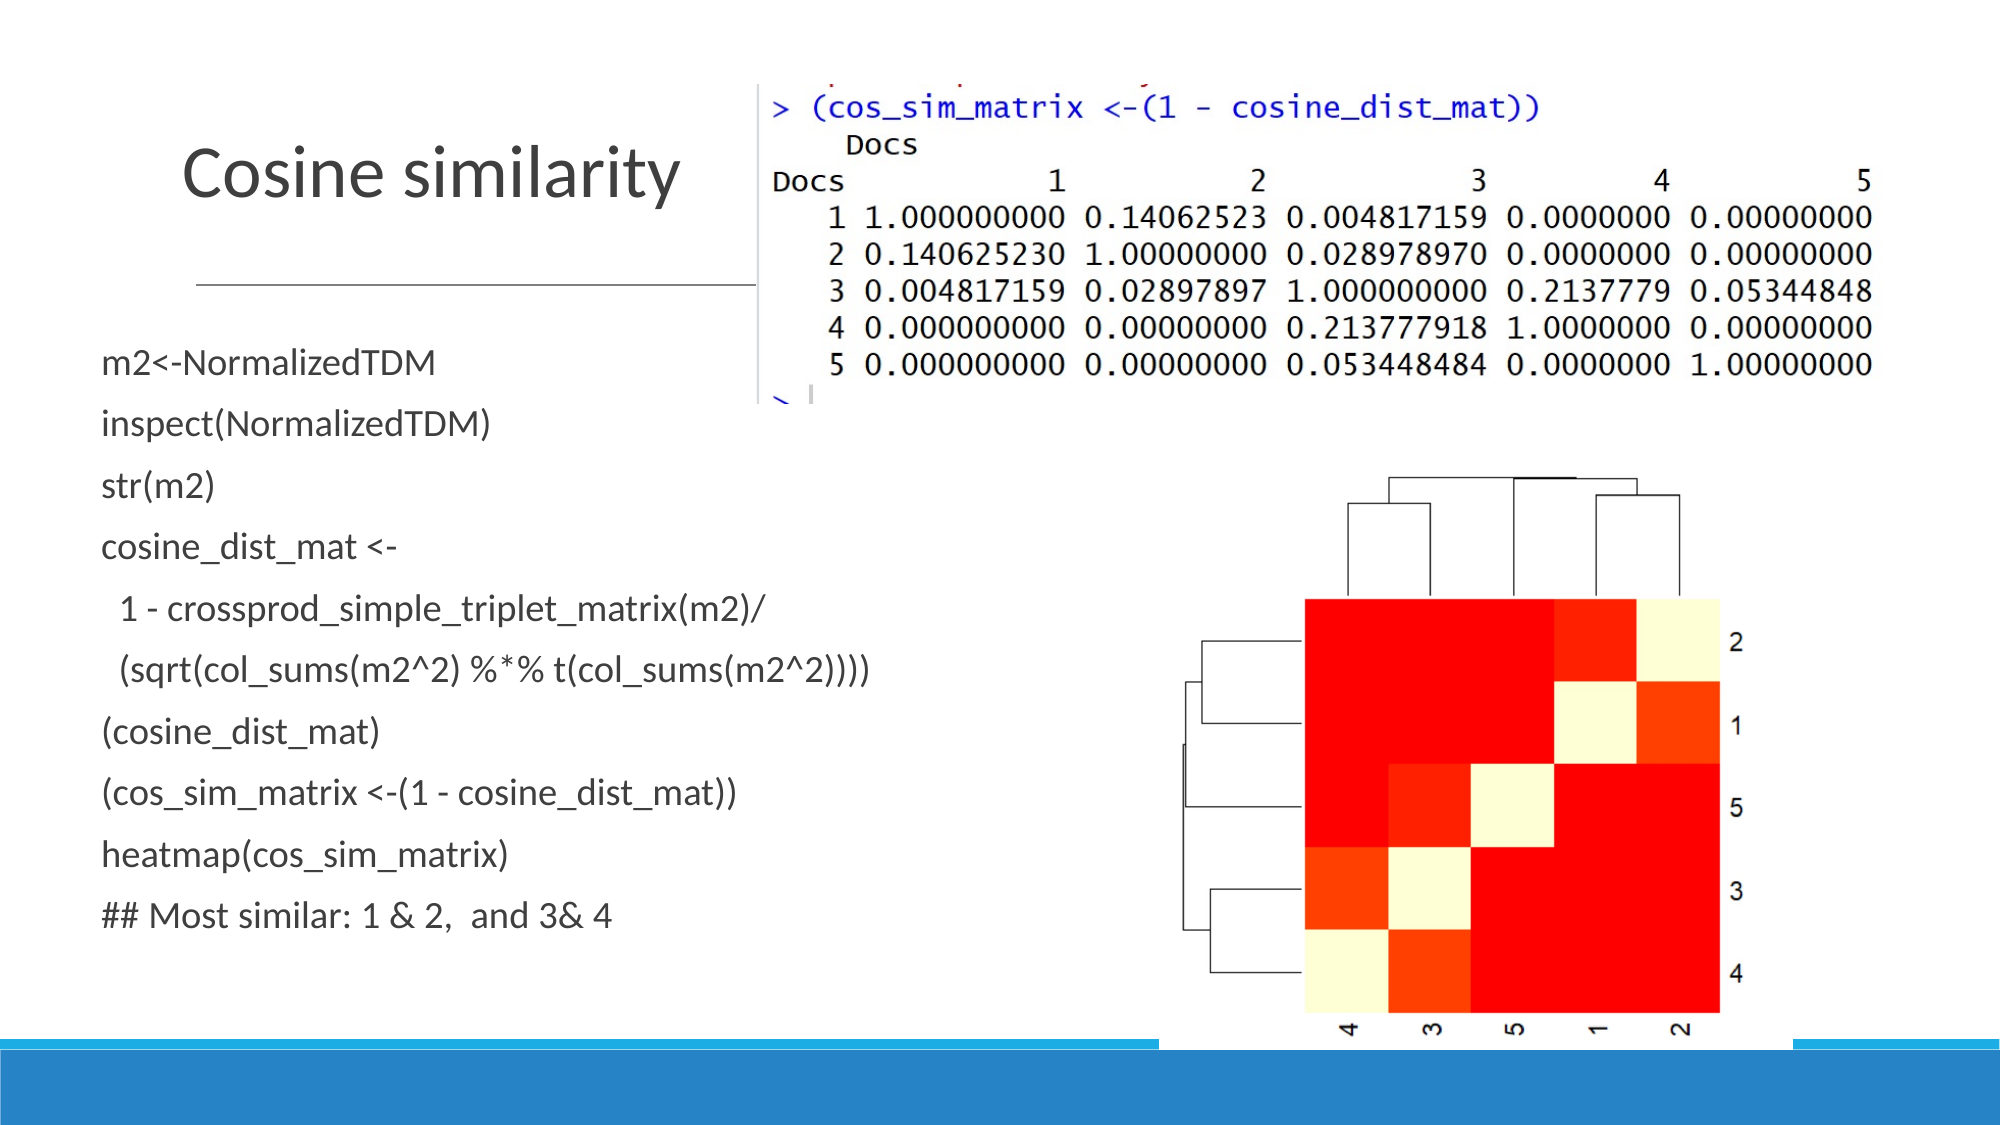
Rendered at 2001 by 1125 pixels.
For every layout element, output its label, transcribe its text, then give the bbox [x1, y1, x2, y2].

picture [756, 84, 1929, 404]
picture [1159, 472, 1793, 1050]
list m2<-NormalizedTDM inspect(NormalizedTDM) str(m2) cosine_dist_mat <- 1 - crossprod_simple_triplet_matrix(m2)/ (sqrt(col_sums(m2^2) %*% t(col_sums(m2^2)))) (cosine_dist_mat) (cos_sim_matrix <-(1 - cosine_dist_mat)) heatmap(cos_sim_matrix) ## Most similar: 1 & 2, and 3& 4 [85, 341, 999, 1002]
title Cosine similarity [168, 96, 714, 220]
